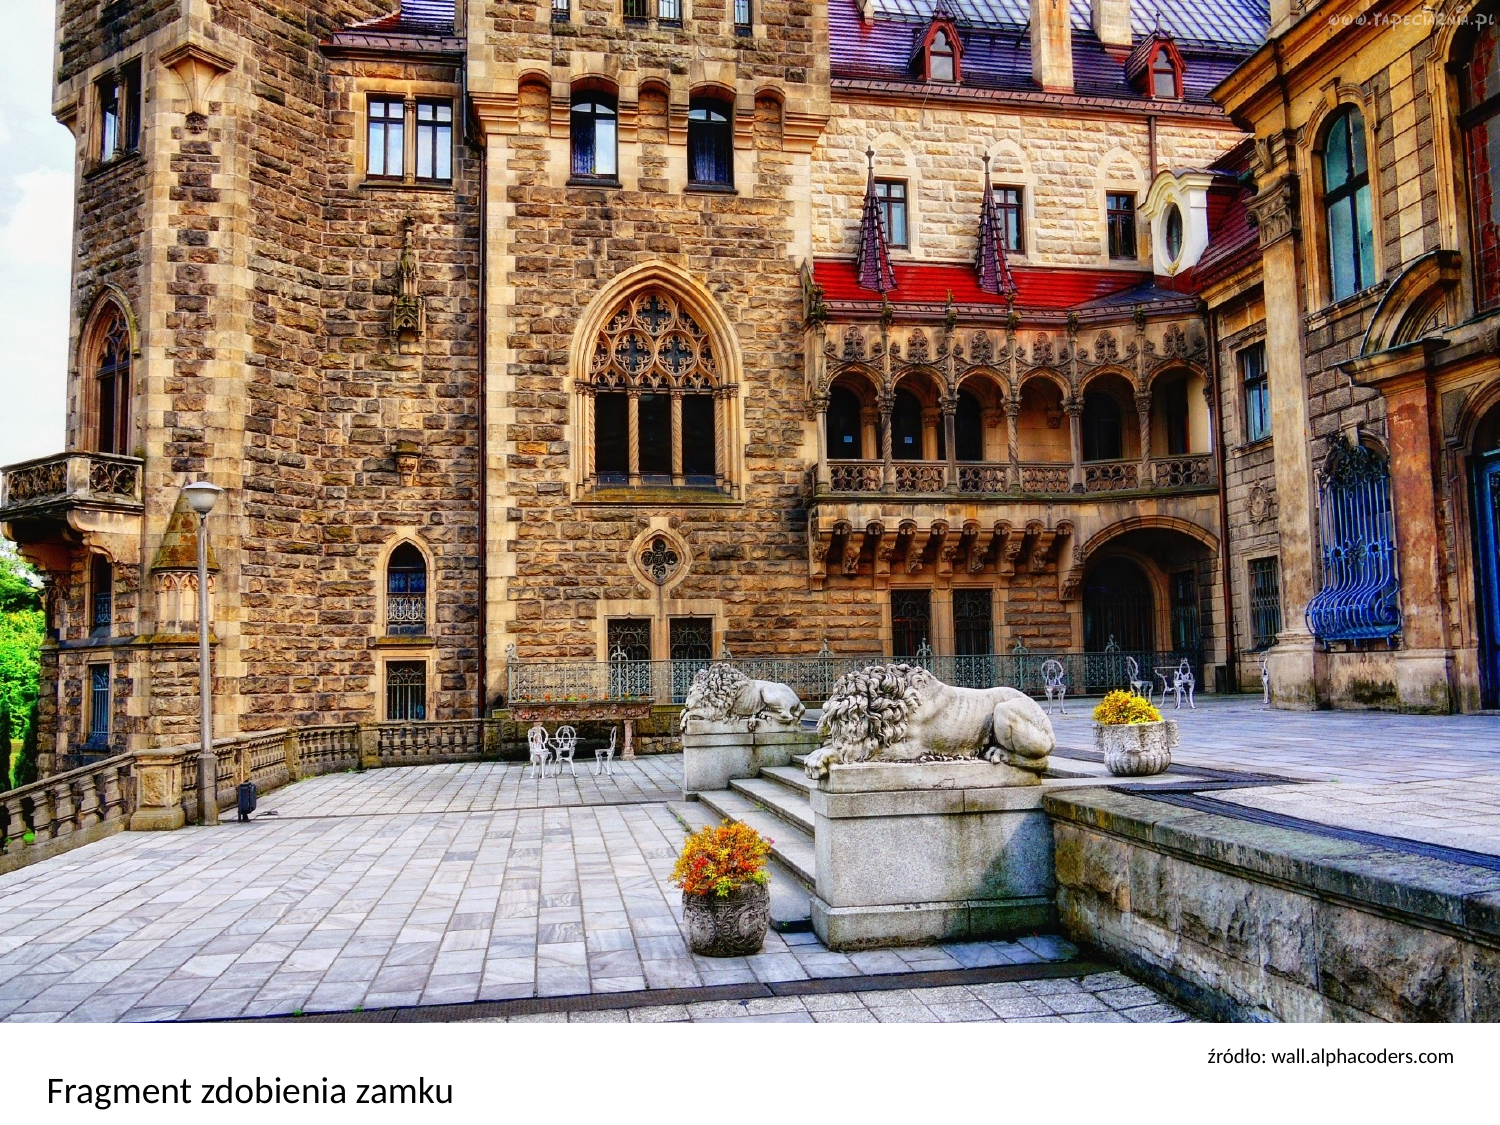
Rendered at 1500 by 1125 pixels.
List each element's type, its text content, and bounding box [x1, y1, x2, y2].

text_box Fragment zdobienia zamku [31, 1058, 470, 1119]
text_box źródło: wall.alphacoders.com [1192, 1035, 1500, 1075]
picture [0, 0, 1500, 1023]
